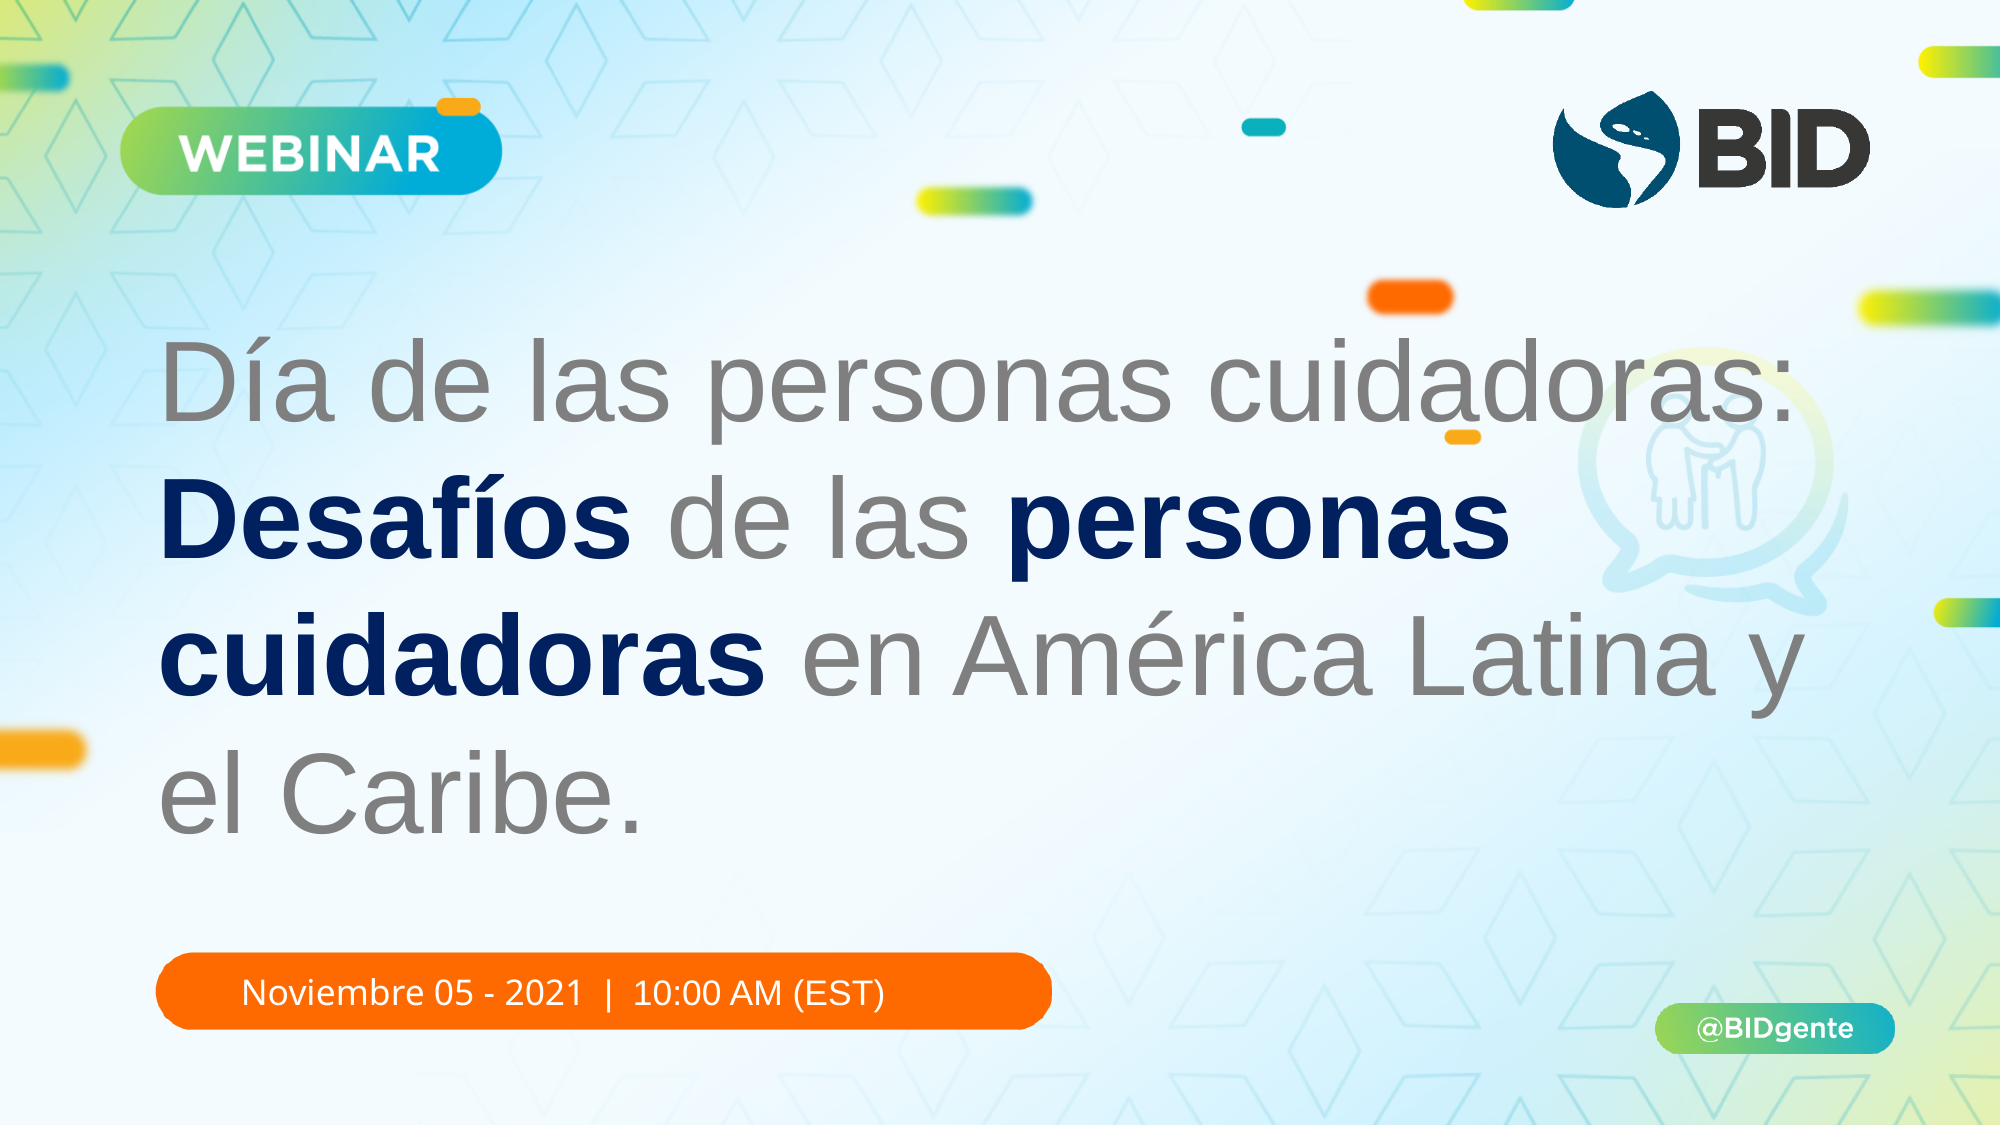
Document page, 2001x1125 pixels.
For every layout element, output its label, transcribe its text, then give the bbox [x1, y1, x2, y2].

text_box Día de las personas cuidadoras: Desafíos de las personas cuidadoras en América Latina y el Caribe. [155, 299, 1808, 857]
picture [0, 0, 2000, 1125]
